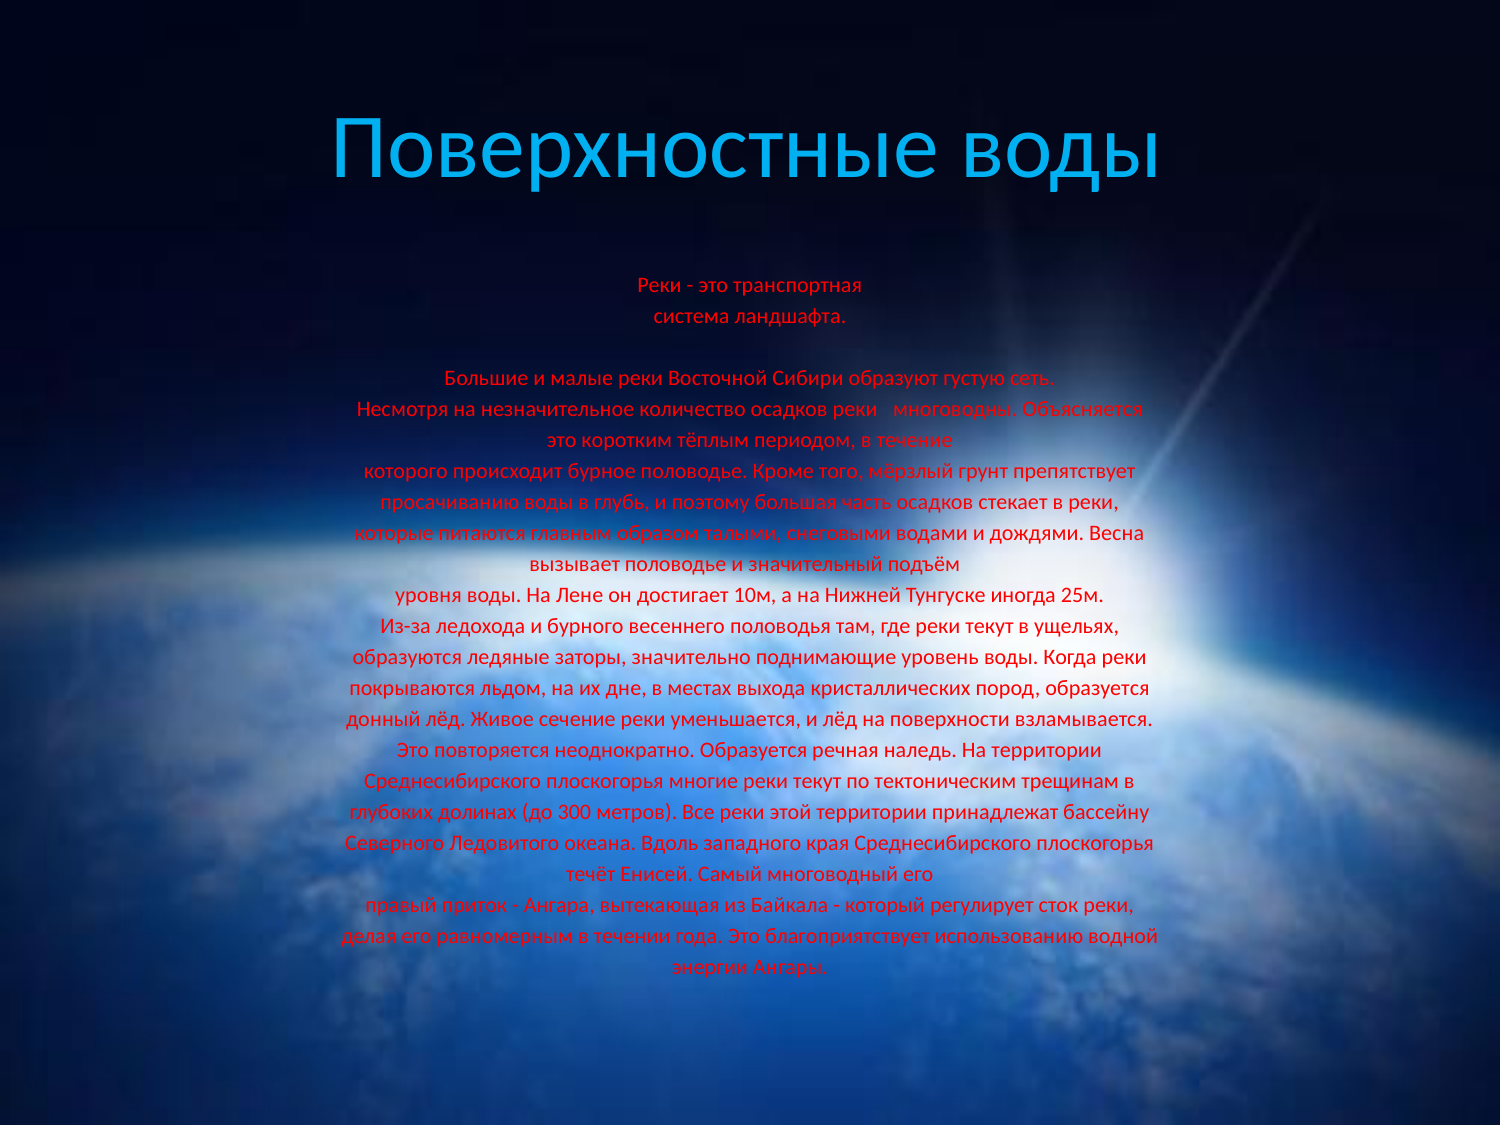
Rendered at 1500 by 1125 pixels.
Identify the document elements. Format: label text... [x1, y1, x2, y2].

picture [0, 0, 1500, 1125]
list Реки - это транспортная система ландшафта. Большие и малые реки Восточной Сибири образуют густую сеть. Несмотря на незначительное количество осадков реки многоводны. Объясняется это коротким тёплым периодом, в течение которого происходит бурное половодье. Кроме того, мёрзлый грунт препятствует просачиванию воды в глубь, и поэтому большая часть осадков стекает в реки, которые питаются главным образом талыми, снеговыми водами и дождями. Весна вызывает половодье и значительный подъём уровня воды. На Лене он достигает 10м, а на Нижней Тунгуске иногда 25м. Из-за ледохода и бурного весеннего половодья там, где реки текут в ущельях, образуются ледяные заторы, значительно поднимающие уровень воды. Когда реки покрываются льдом, на их дне, в местах выхода кристаллических пород, образуется донный лёд. Живое сечение реки уменьшается, и лёд на поверхности взламывается. Это повторяется неоднократно. Образуется речная наледь. На территории Среднесибирского плоскогорья многие реки текут по тектоническим трещинам в глубоких долинах (до 300 метров). Все реки этой территории принадлежат бассейну Северного Ледовитого океана. Вдоль западного края Среднесибирского плоскогорья течёт Енисей. Самый многоводный его правый приток - Ангара, вытекающая из Байкала - который регулирует сток реки, делая его равномерным в течении года. Это благоприятствует использованию водной энергии Ангары. [75, 262, 1425, 1005]
title Поверхностные воды [82, 46, 1432, 235]
